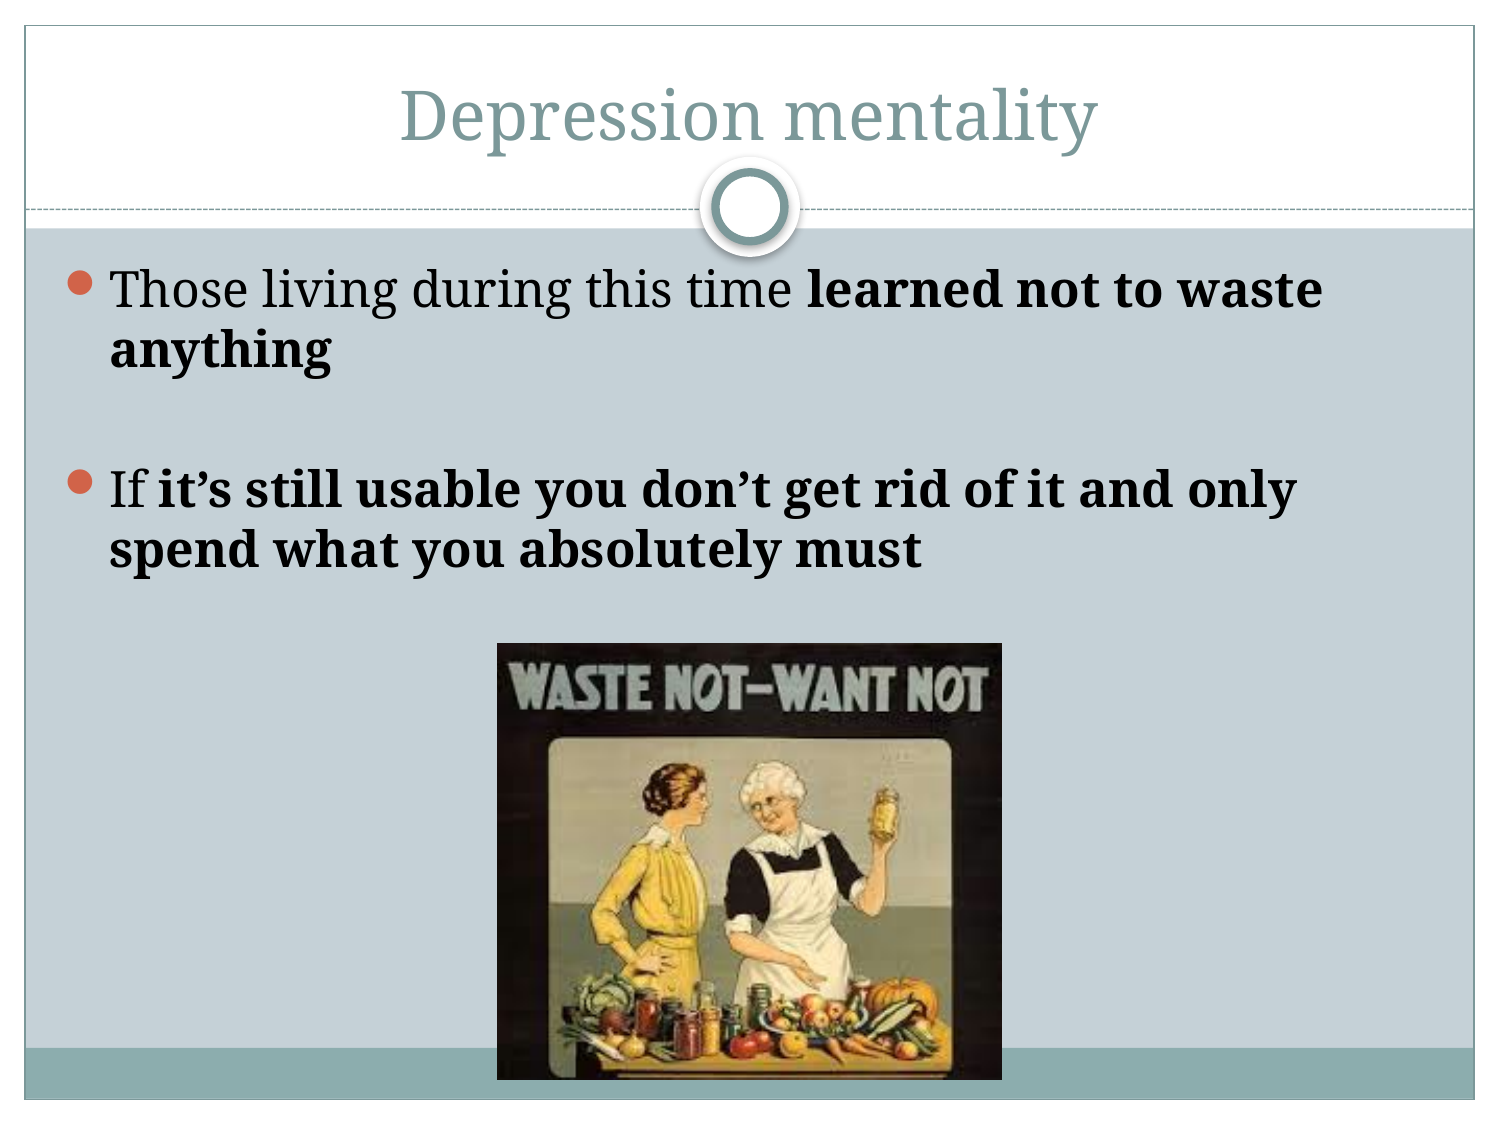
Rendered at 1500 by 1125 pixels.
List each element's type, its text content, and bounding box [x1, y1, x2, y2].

title Depression mentality [49, 37, 1450, 162]
picture [497, 643, 1003, 1080]
list Those living during this time learned not to waste anything If it’s still usable you don’t get rid of it and only spend what you absolutely must [49, 250, 1445, 1001]
